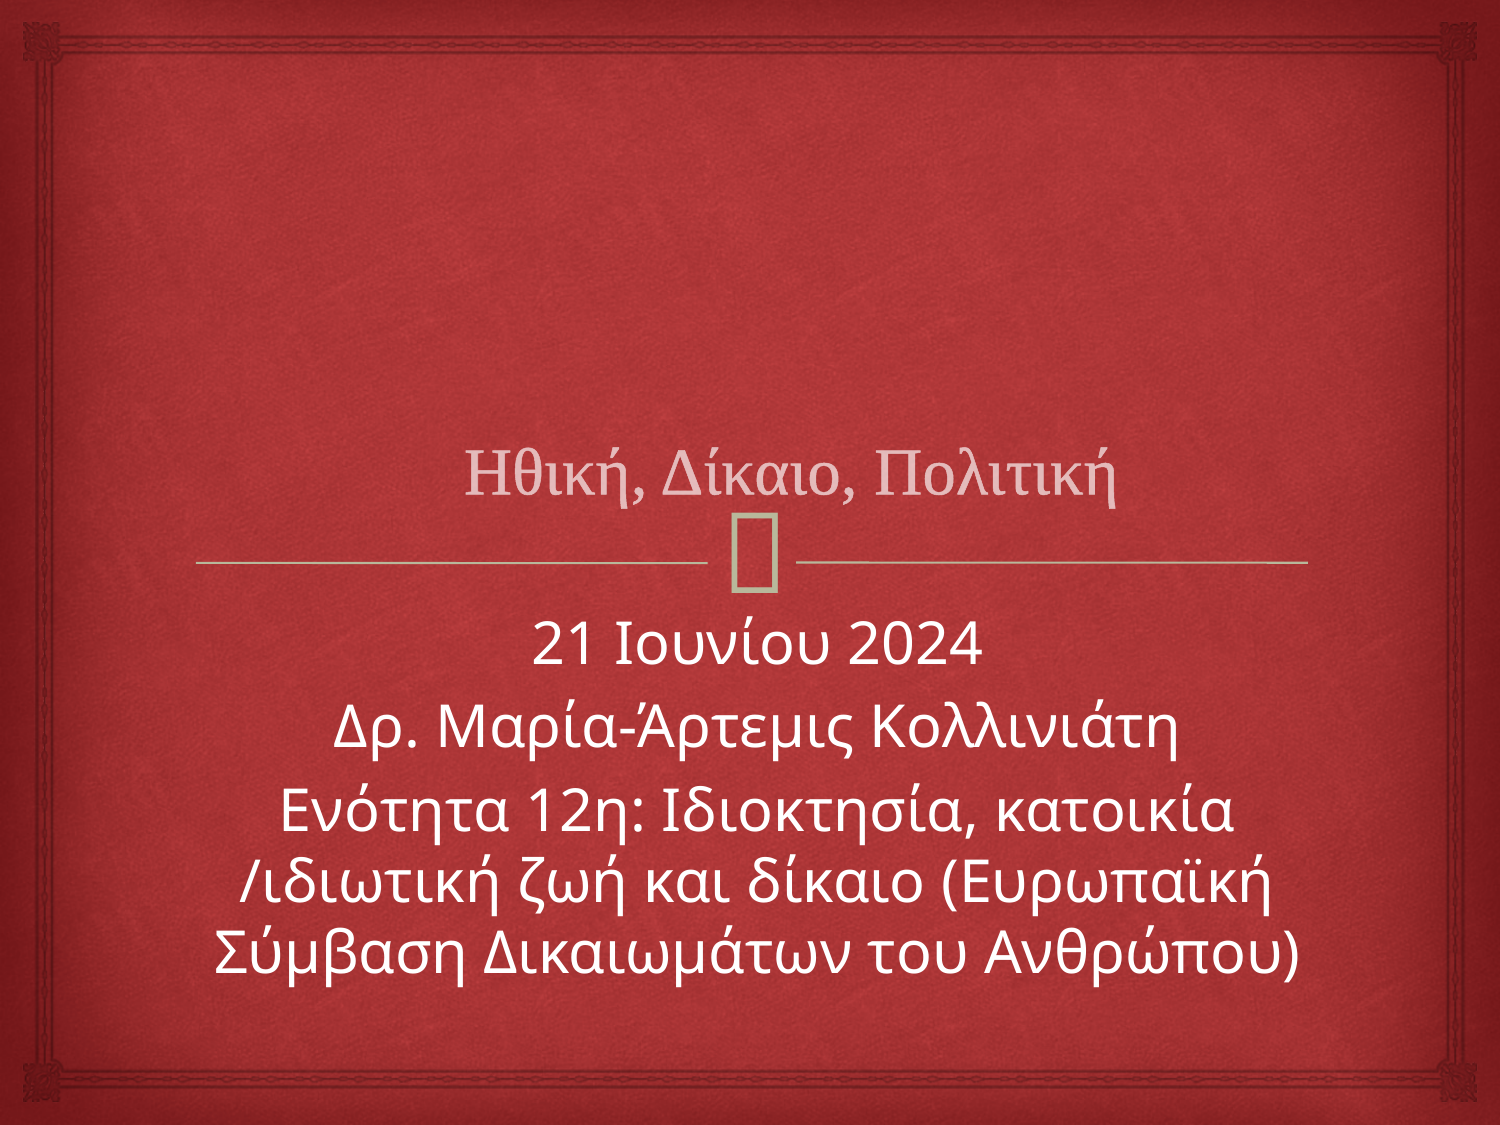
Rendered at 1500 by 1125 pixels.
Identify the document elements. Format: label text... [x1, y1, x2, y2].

picture [0, 0, 1500, 1125]
subtitle 21 Ιουνίου 2024 Δρ. Μαρία-Άρτεμις Κολλινιάτη Ενότητα 12η: Ιδιοκτησία, κατοικία /ιδιωτική ζωή και δίκαιο (Ευρωπαϊκή Σύμβαση Δικαιωμάτων του Ανθρώπου) [162, 597, 1353, 1083]
title Ηθική, Δίκαιο, Πολιτική [162, 112, 1438, 516]
